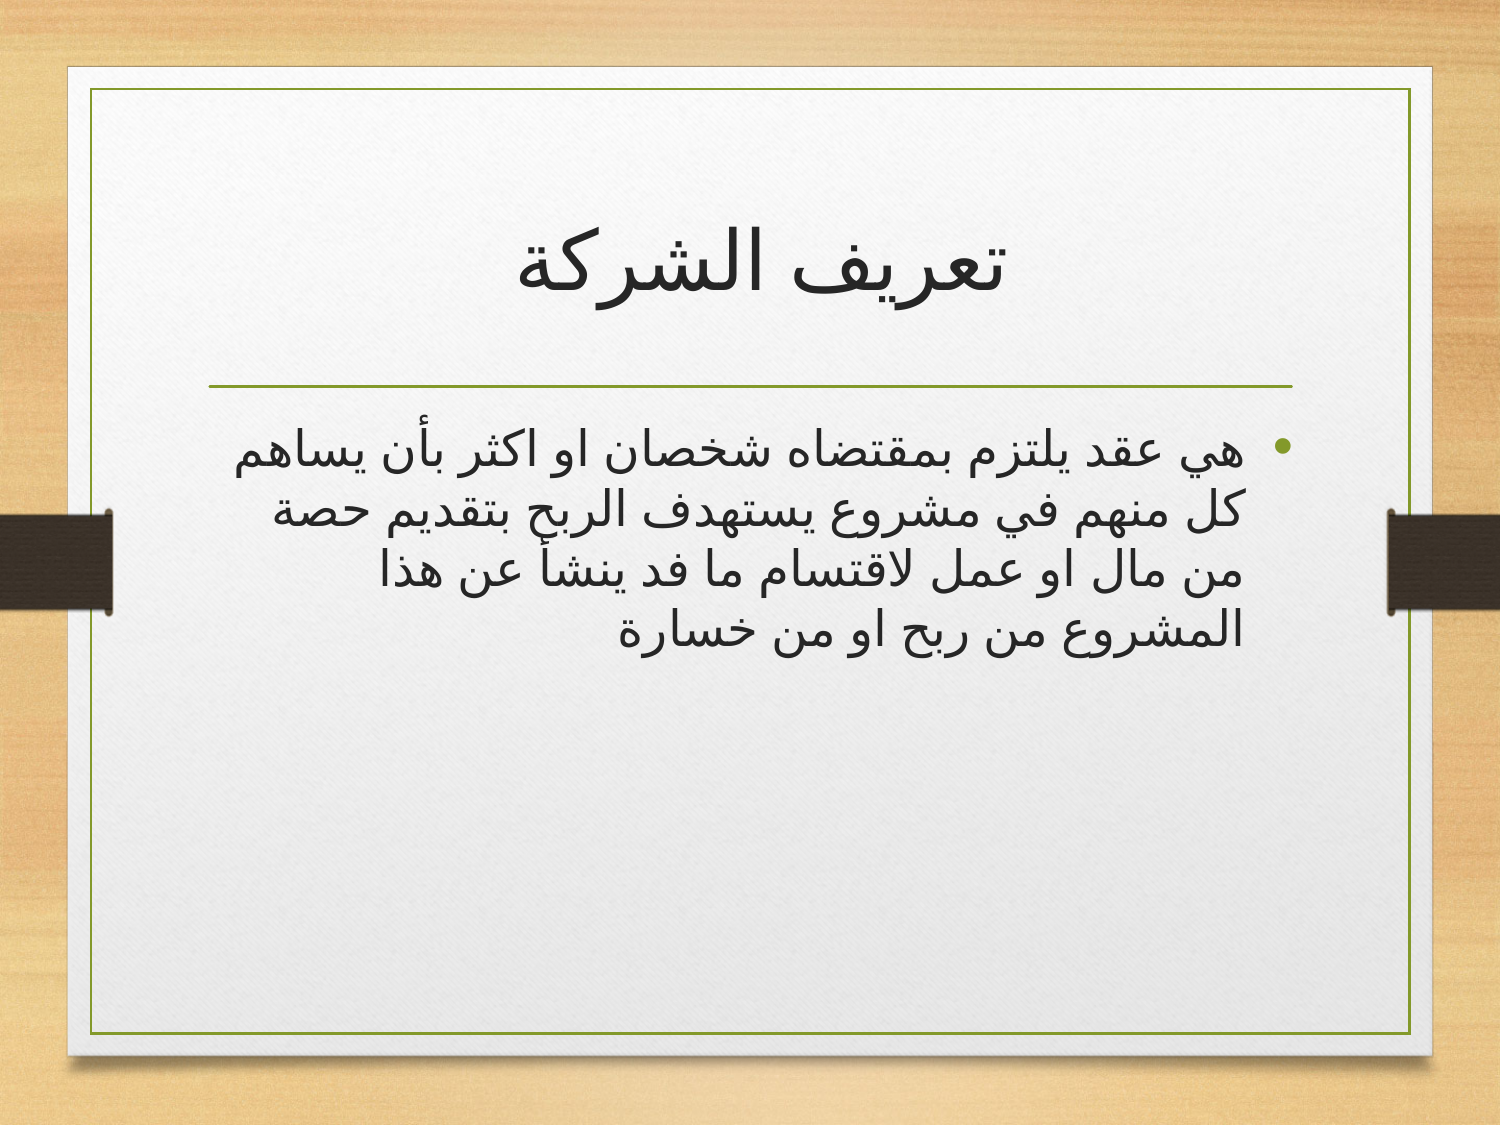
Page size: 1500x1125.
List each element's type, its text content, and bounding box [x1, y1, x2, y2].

list هي عقد يلتزم بمقتضاه شخصان او اكثر بأن يساهم كل منهم في مشروع يستهدف الربح بتقديم حصة من مال او عمل لاقتسام ما فد ينشأ عن هذا المشروع من ربح او من خسارة [193, 408, 1309, 974]
title تعريف الشركة [193, 150, 1309, 365]
picture [0, 0, 1500, 1125]
